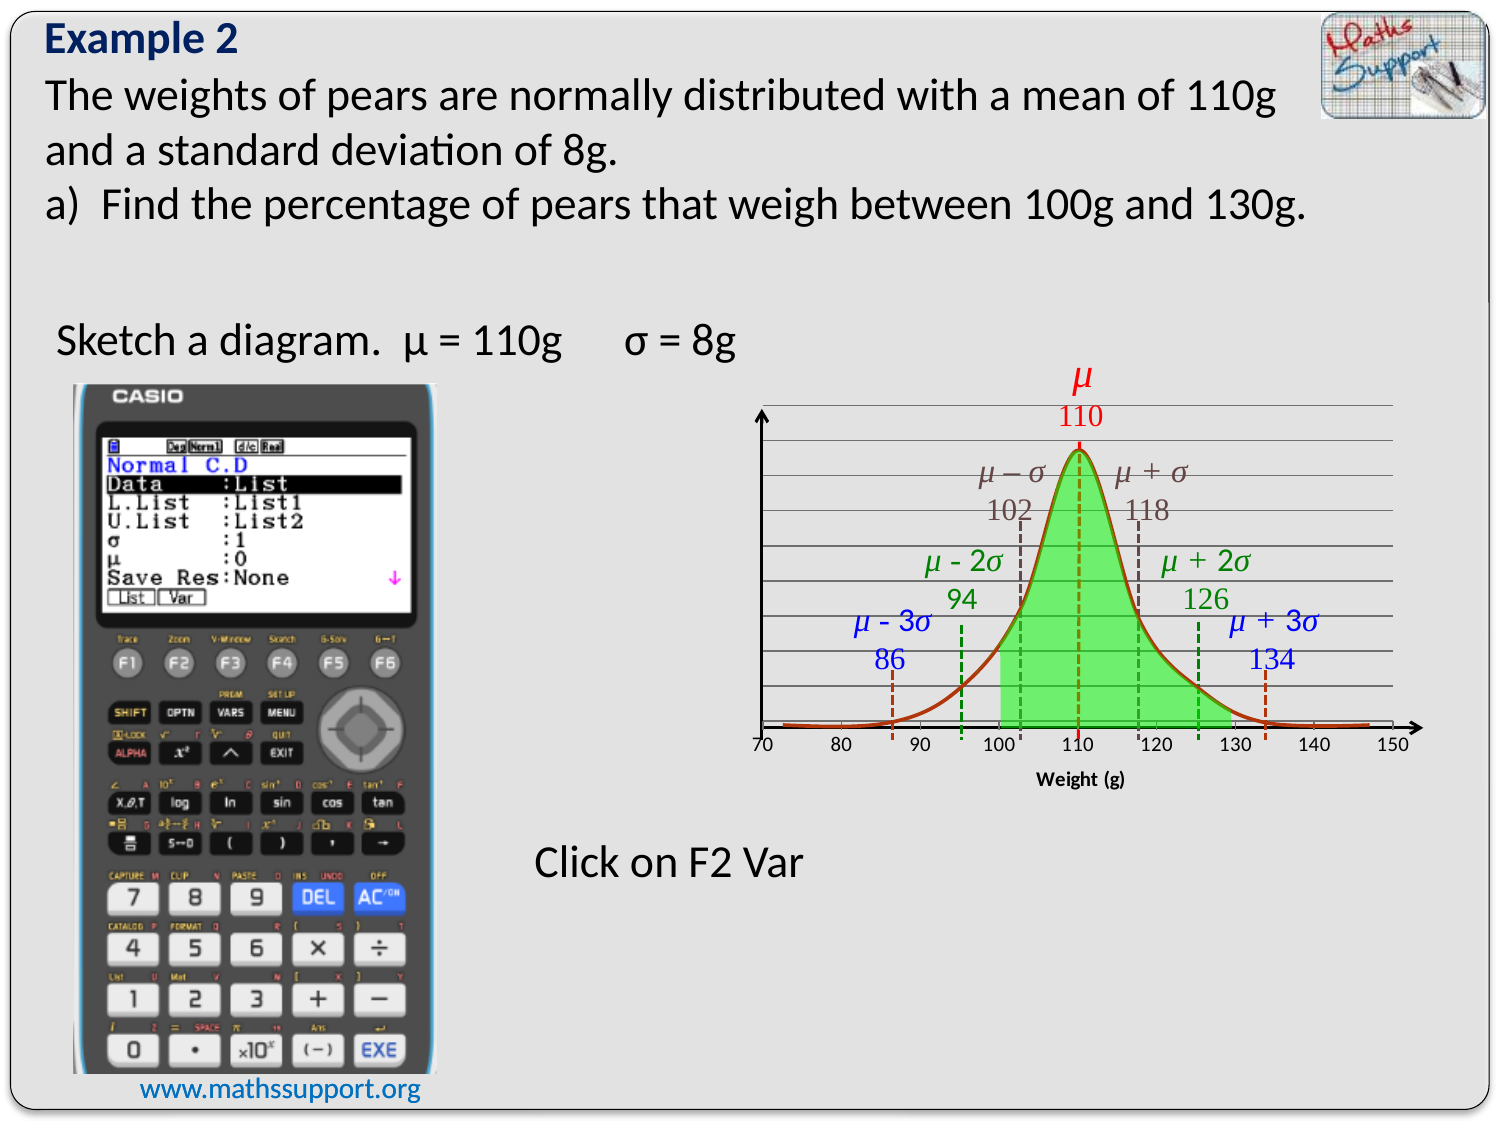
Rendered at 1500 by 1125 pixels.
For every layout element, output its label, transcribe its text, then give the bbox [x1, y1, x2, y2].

picture [73, 383, 437, 1075]
picture [1321, 12, 1486, 16]
text_box The weights of pears are normally distributed with a mean of 110g and a standard deviation of 8g. Find the percentage of pears that weigh between 100g and 130g. [30, 56, 1336, 292]
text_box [796, 337, 1353, 740]
text_box Click on F2 Var [519, 823, 1288, 894]
text_box [135, 1085, 420, 1105]
text_box Example 2 [29, 0, 278, 70]
text_box Sketch a diagram. μ = 110g σ = 8g [41, 302, 809, 373]
text_box [1319, 16, 1486, 120]
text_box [737, 396, 1424, 823]
